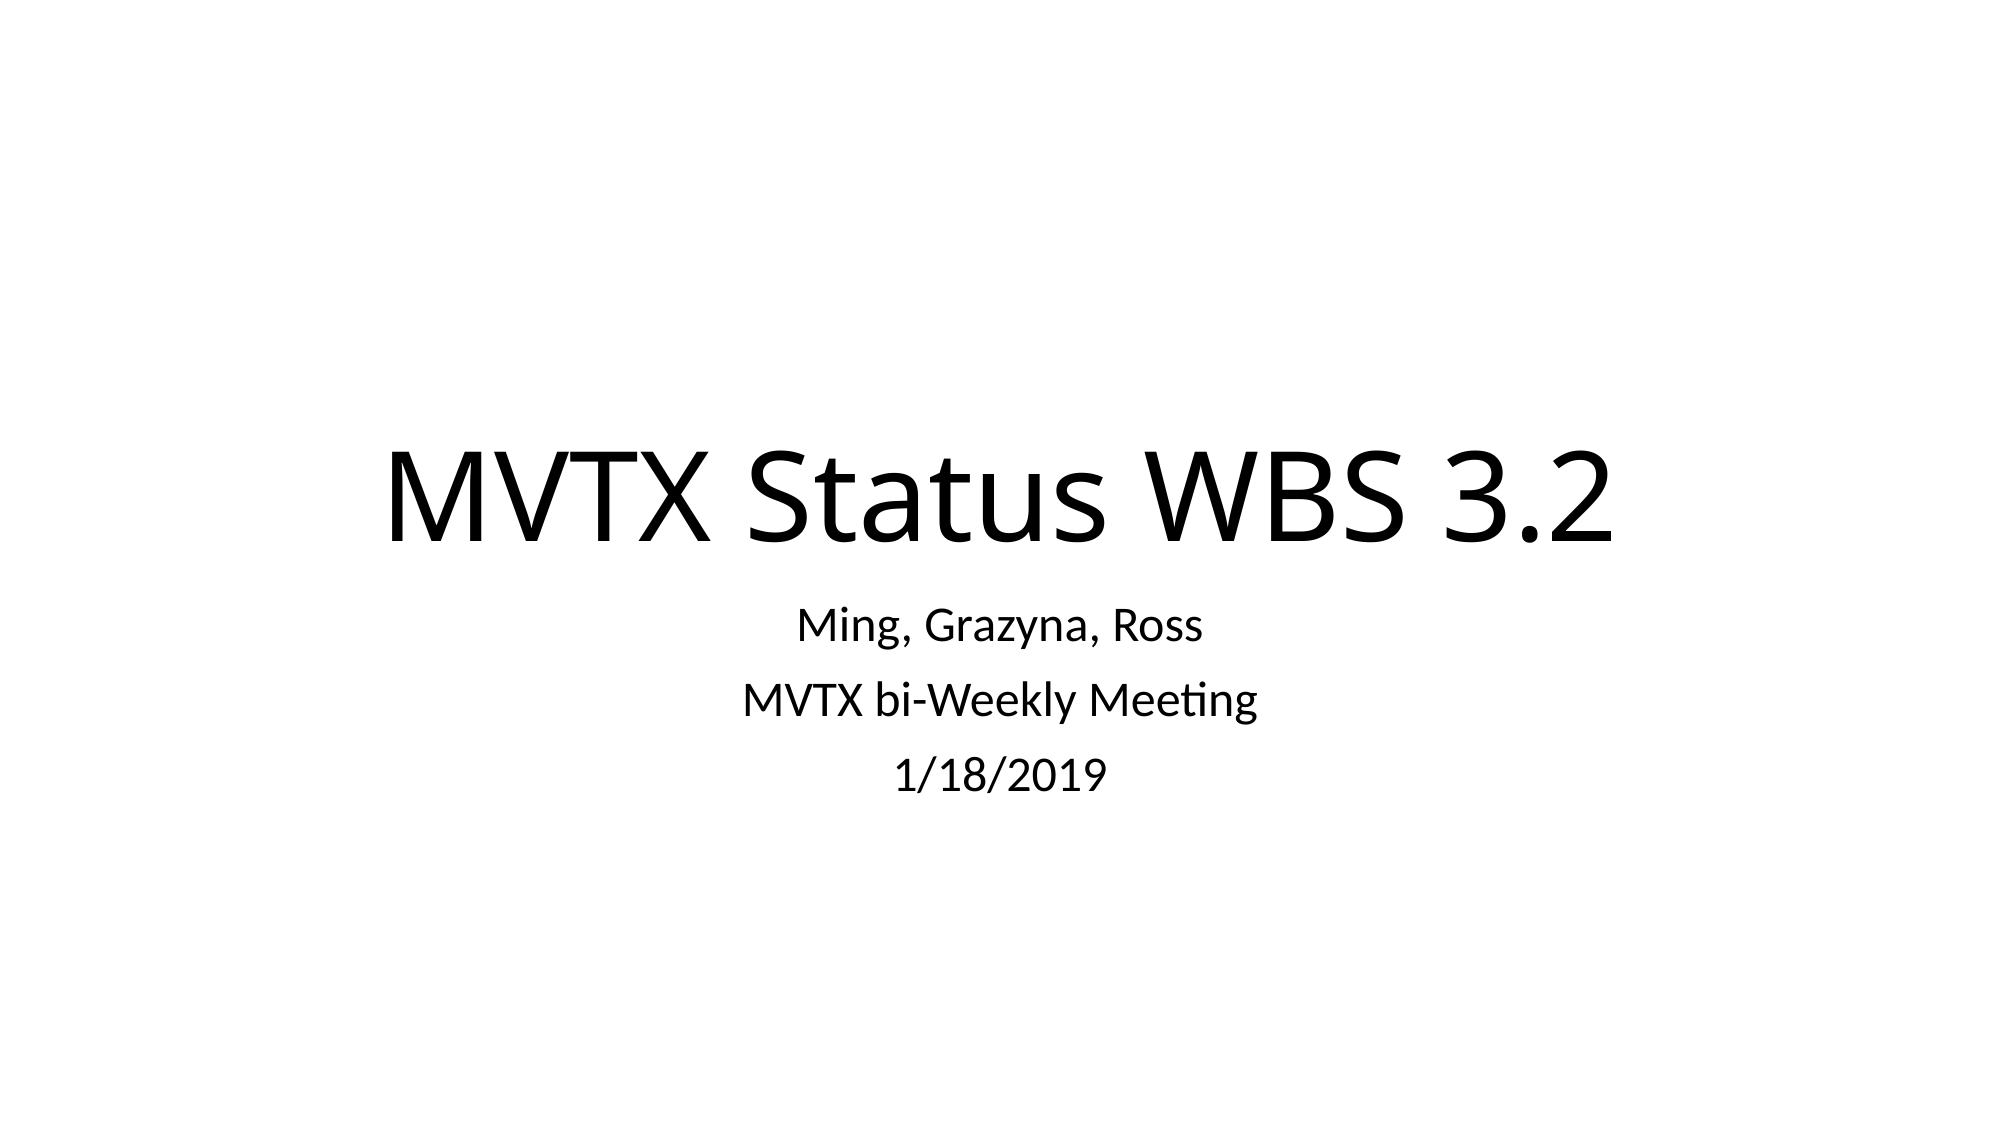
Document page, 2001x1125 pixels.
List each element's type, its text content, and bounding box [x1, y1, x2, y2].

subtitle Ming, Grazyna, Ross MVTX bi-Weekly Meeting 1/18/2019 [249, 590, 1750, 863]
title MVTX Status WBS 3.2 [249, 184, 1750, 576]
